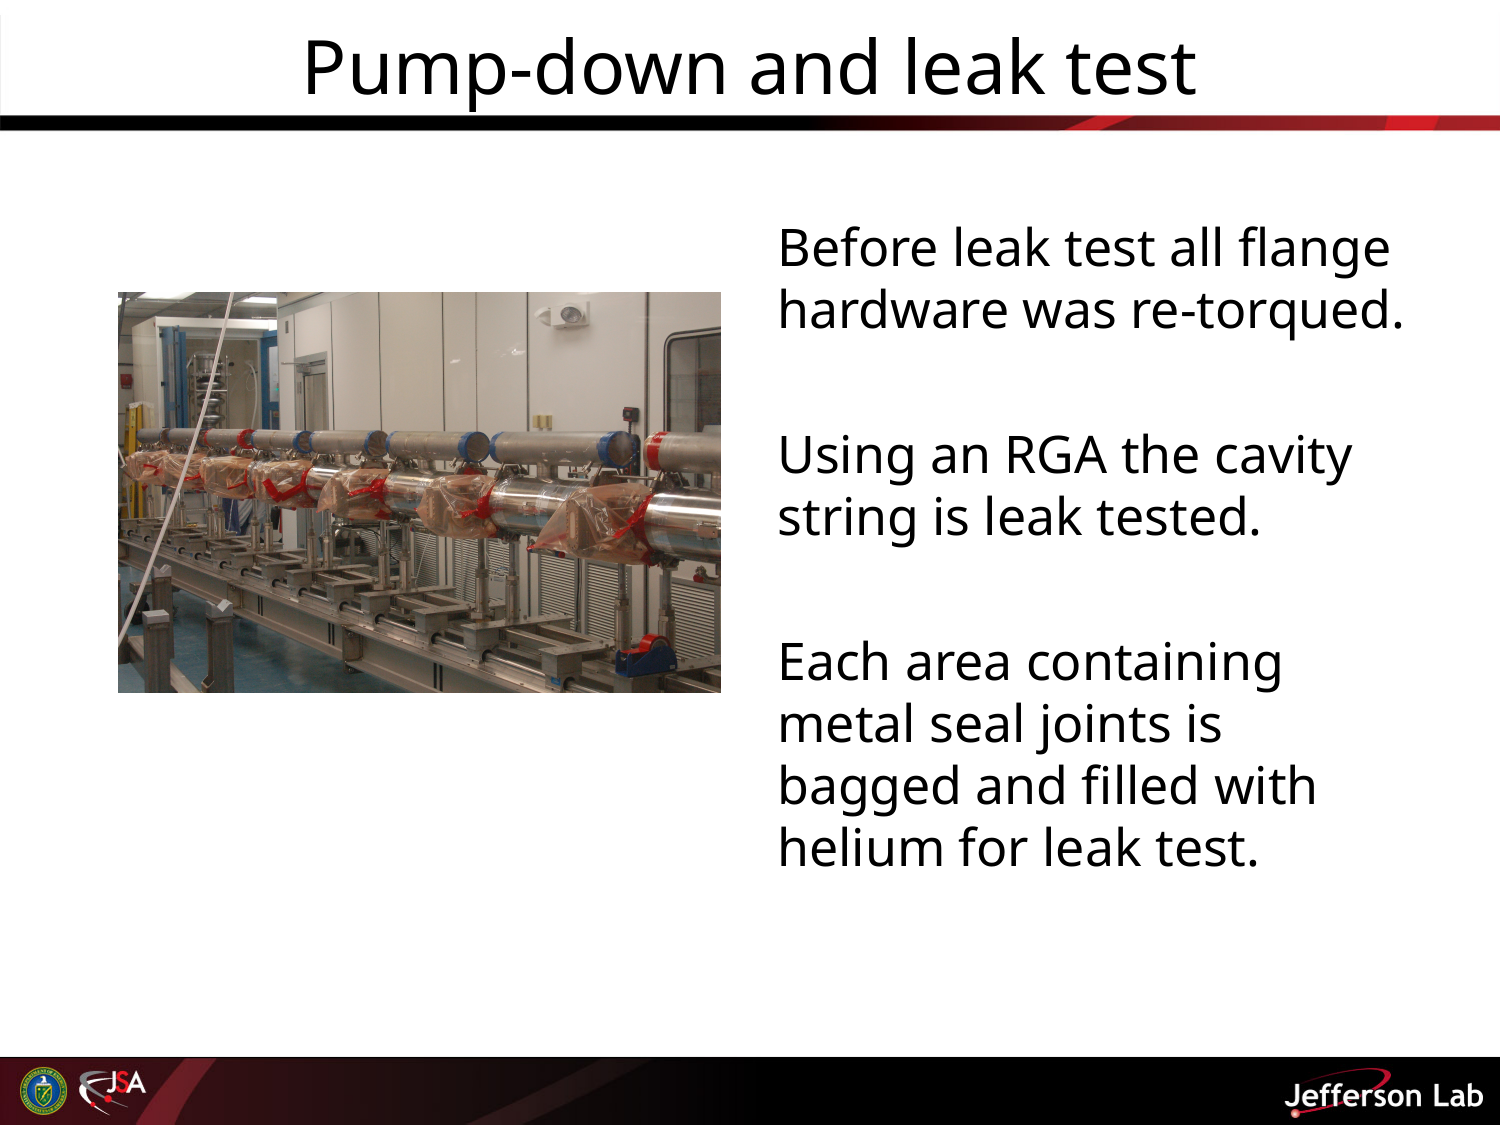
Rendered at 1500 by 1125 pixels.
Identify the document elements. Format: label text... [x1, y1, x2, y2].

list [118, 292, 721, 694]
list Before leak test all flange hardware was re-torqued. Using an RGA the cavity string is leak tested. Each area containing metal seal joints is bagged and filled with helium for leak test. [762, 206, 1425, 950]
picture [0, 0, 1500, 1125]
title Pump-down and leak test [75, 31, 1425, 98]
